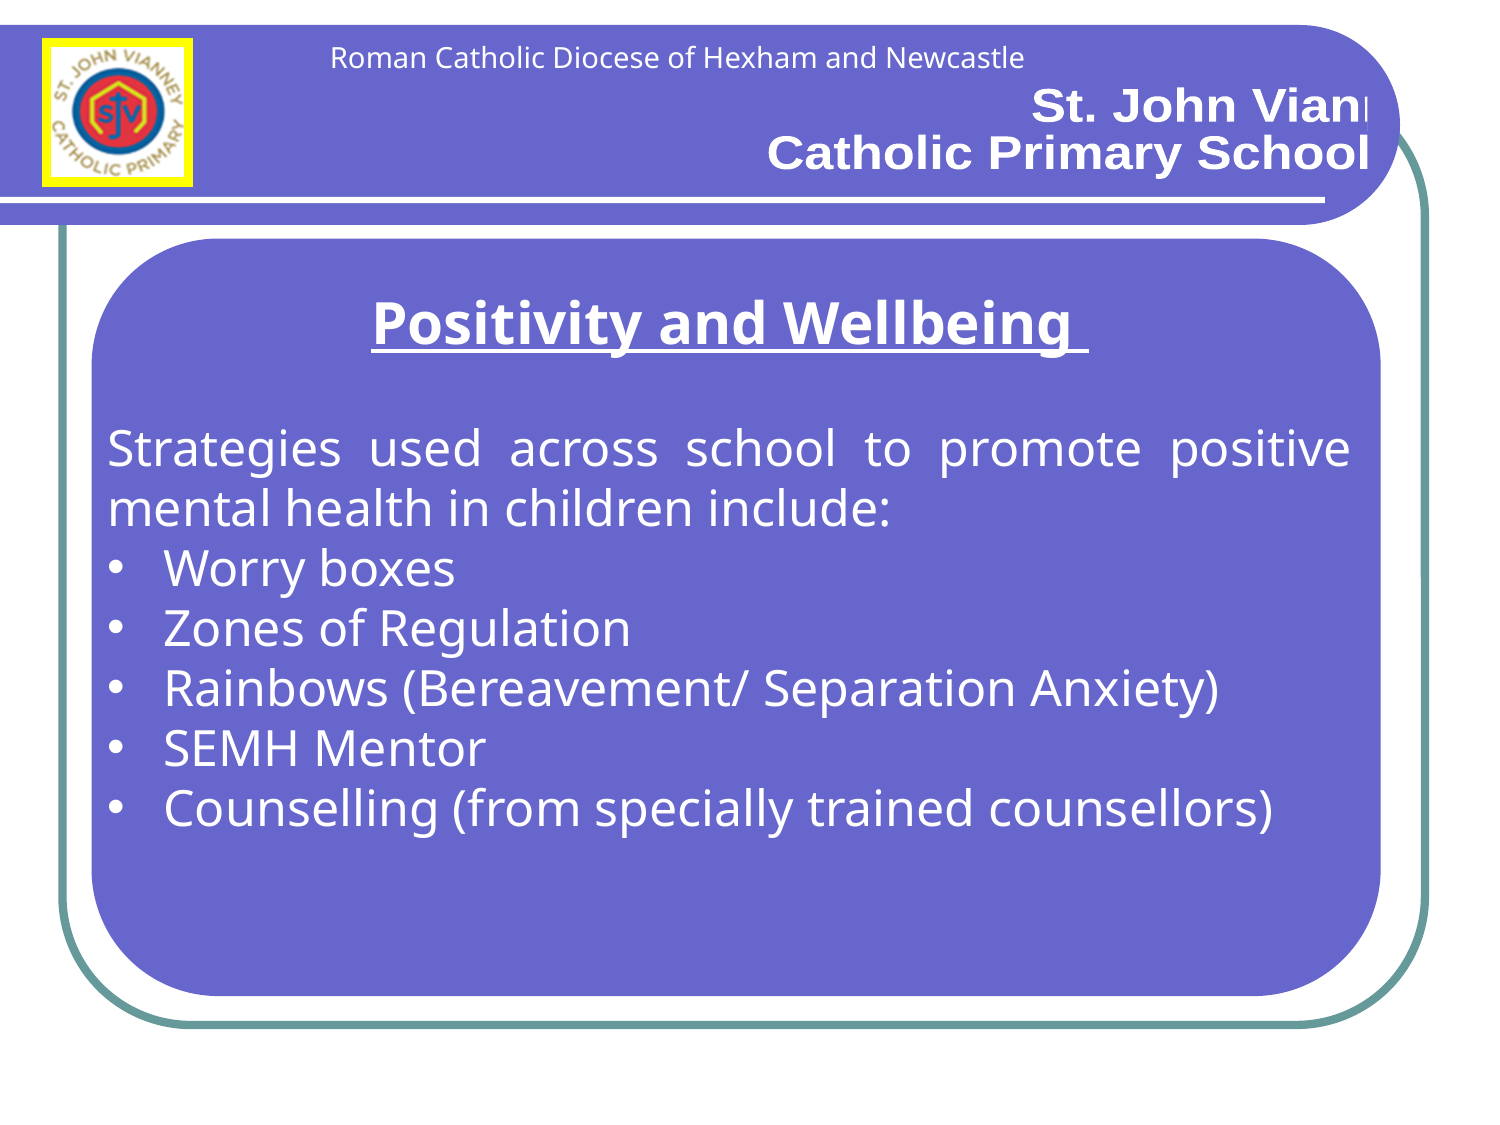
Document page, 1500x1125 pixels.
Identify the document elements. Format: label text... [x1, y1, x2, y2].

text_box Positivity and Wellbeing Strategies used across school to promote positive mental health in children include: Worry boxes Zones of Regulation Rainbows (Bereavement/ Separation Anxiety) SEMH Mentor Counselling (from specially trained counsellors) [92, 278, 1368, 844]
text_box [92, 312, 1380, 996]
text_box [127, 239, 1345, 278]
text_box Roman Catholic Diocese of Hexham and Newcastle [329, 38, 1026, 120]
picture [50, 47, 185, 178]
